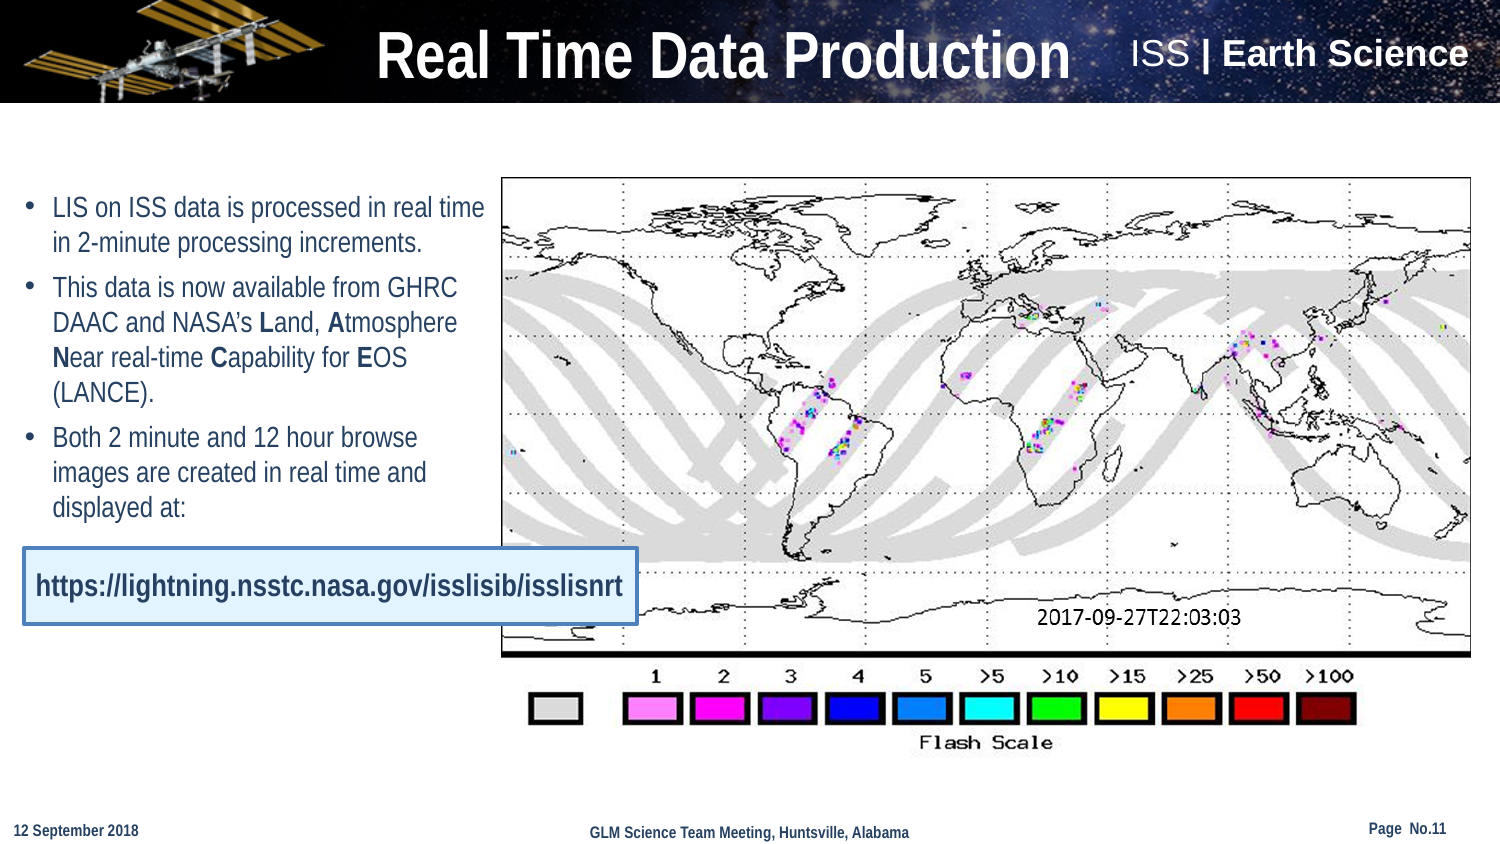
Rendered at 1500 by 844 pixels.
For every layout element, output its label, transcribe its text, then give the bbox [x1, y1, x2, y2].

text_box LIS on ISS data is processed in real time in 2-minute processing increments. This data is now available from GHRC DAAC and NASA’s Land, Atmosphere Near real-time Capability for EOS (LANCE). Both 2 minute and 12 hour browse images are created in real time and displayed at: [9, 180, 497, 565]
picture [501, 177, 1472, 771]
text_box https://lightning.nsstc.nasa.gov/isslisib/isslisnrt [20, 557, 496, 624]
text_box [22, 546, 496, 557]
picture [0, 0, 1500, 103]
text_box Real Time Data Production [334, 13, 1115, 91]
